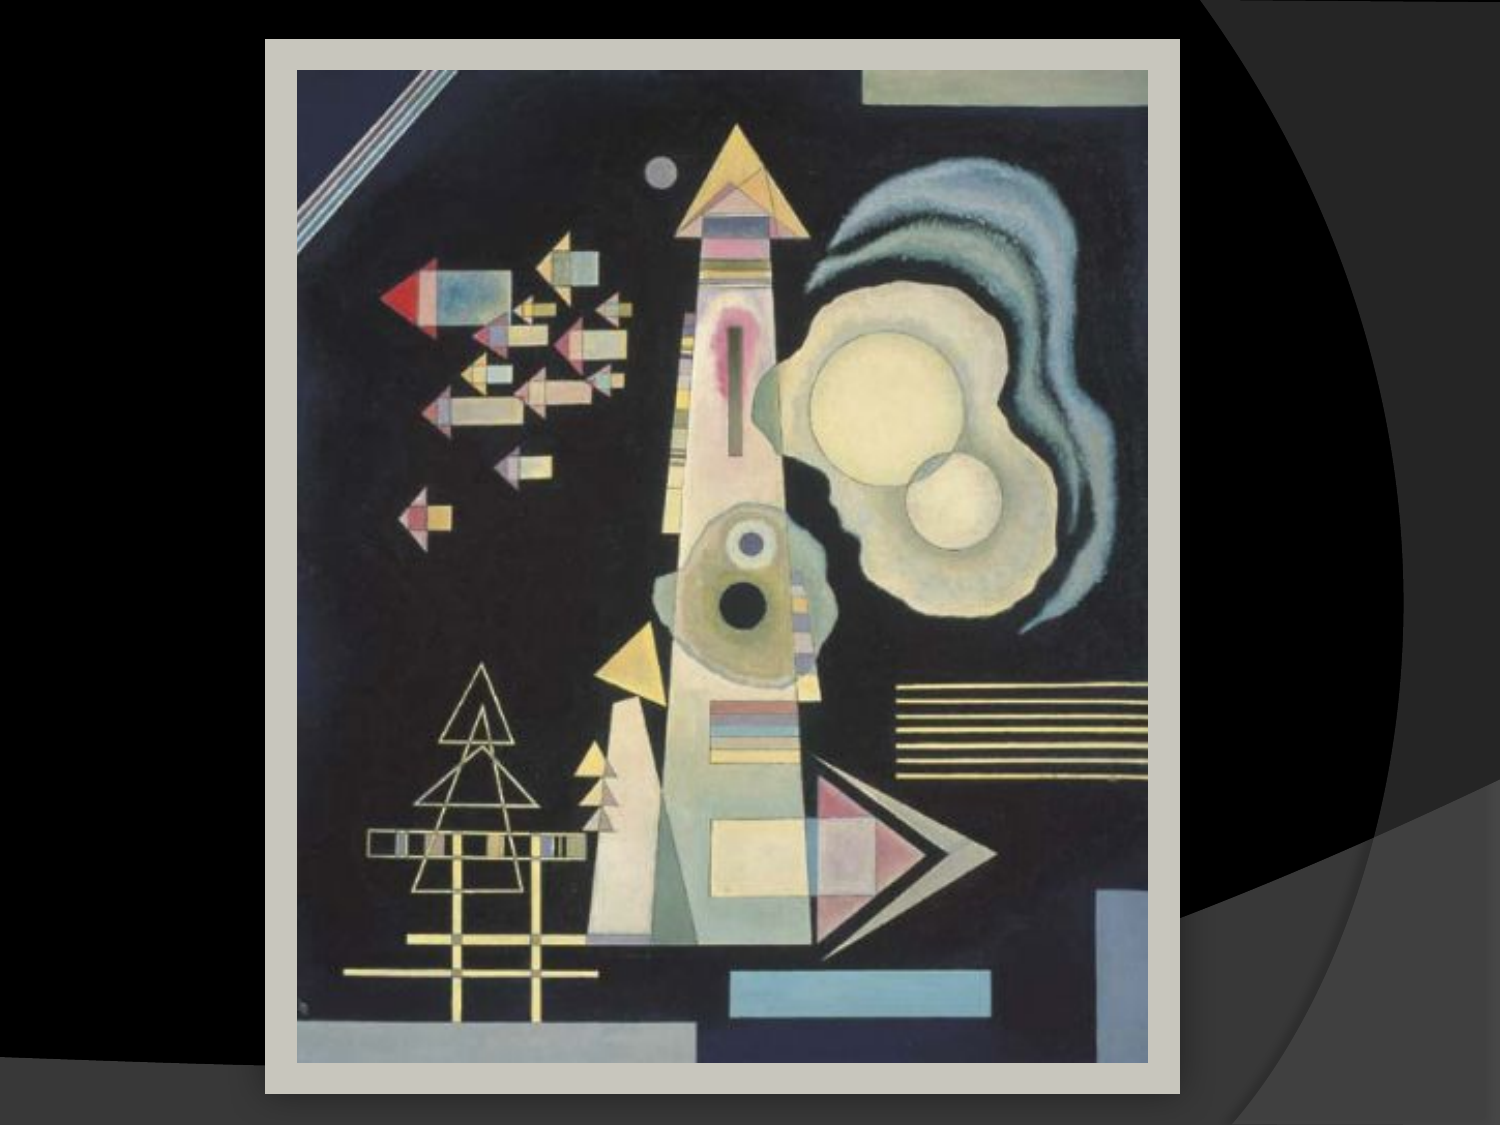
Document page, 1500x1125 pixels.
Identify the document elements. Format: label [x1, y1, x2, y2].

list [296, 70, 1149, 1063]
